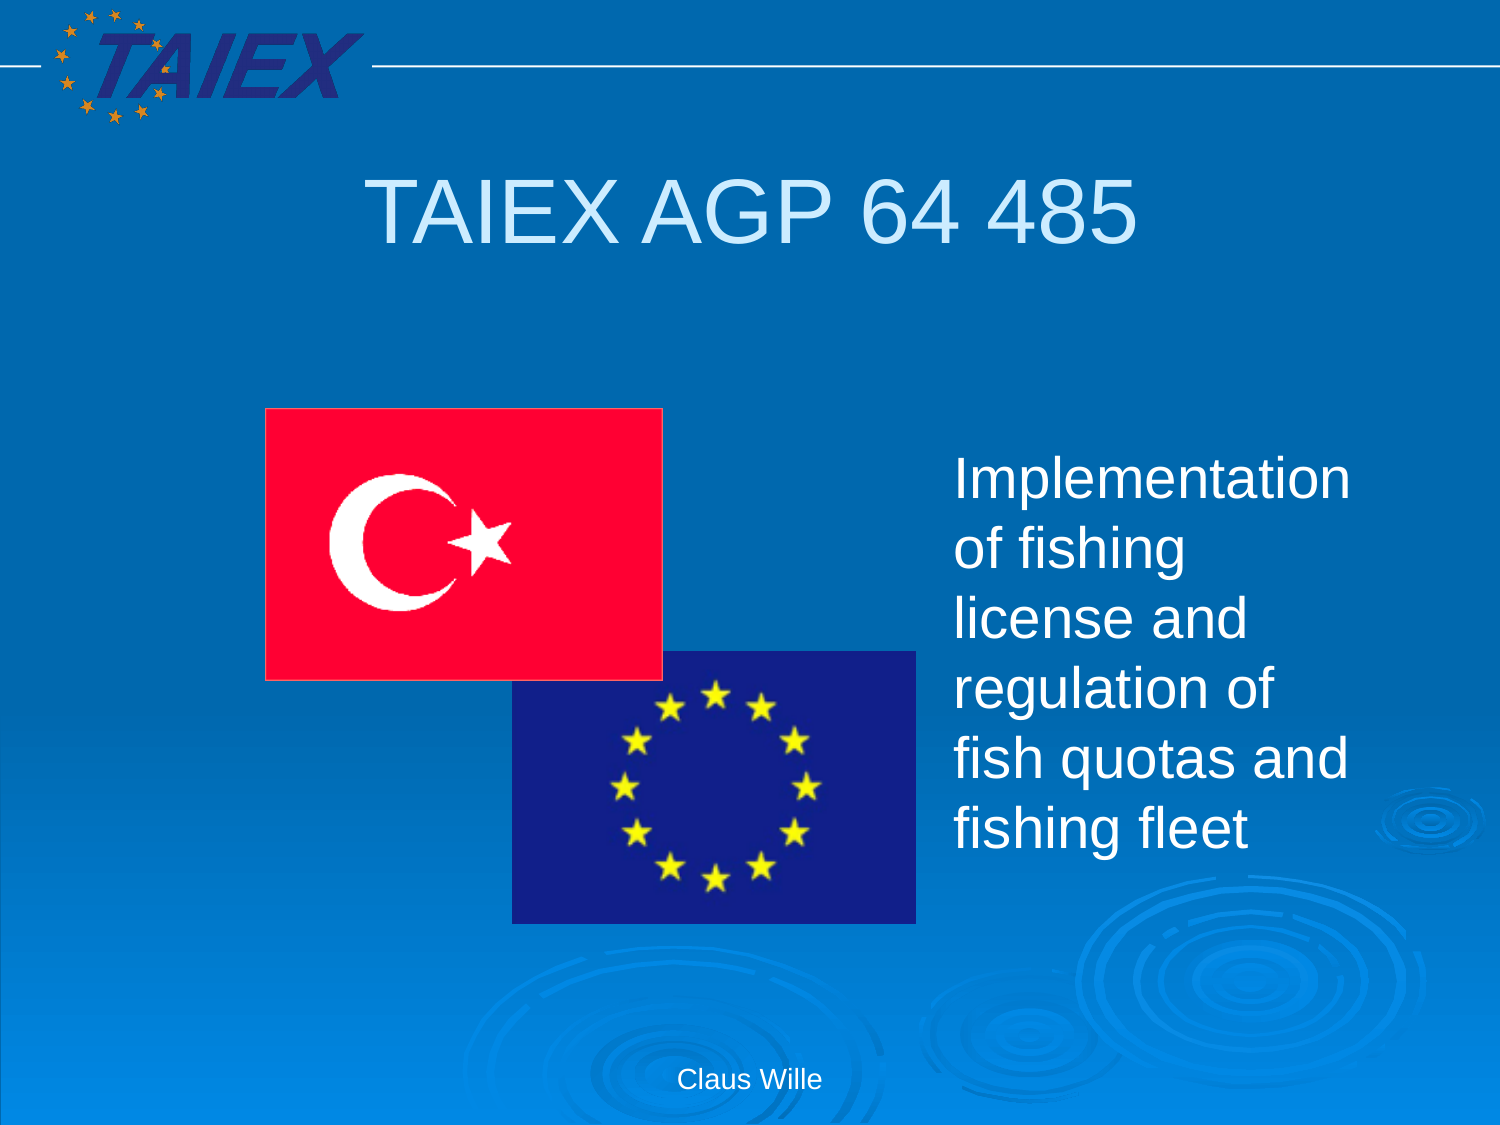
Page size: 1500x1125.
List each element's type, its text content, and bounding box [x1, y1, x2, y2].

text_box Implementation of fishing license and regulation of fish quotas and fishing fleet [938, 432, 1388, 868]
title TAIEX AGP 64 485 [76, 113, 1428, 301]
footer Claus Wille [512, 1024, 988, 1103]
picture [53, 0, 366, 133]
picture [265, 408, 916, 924]
